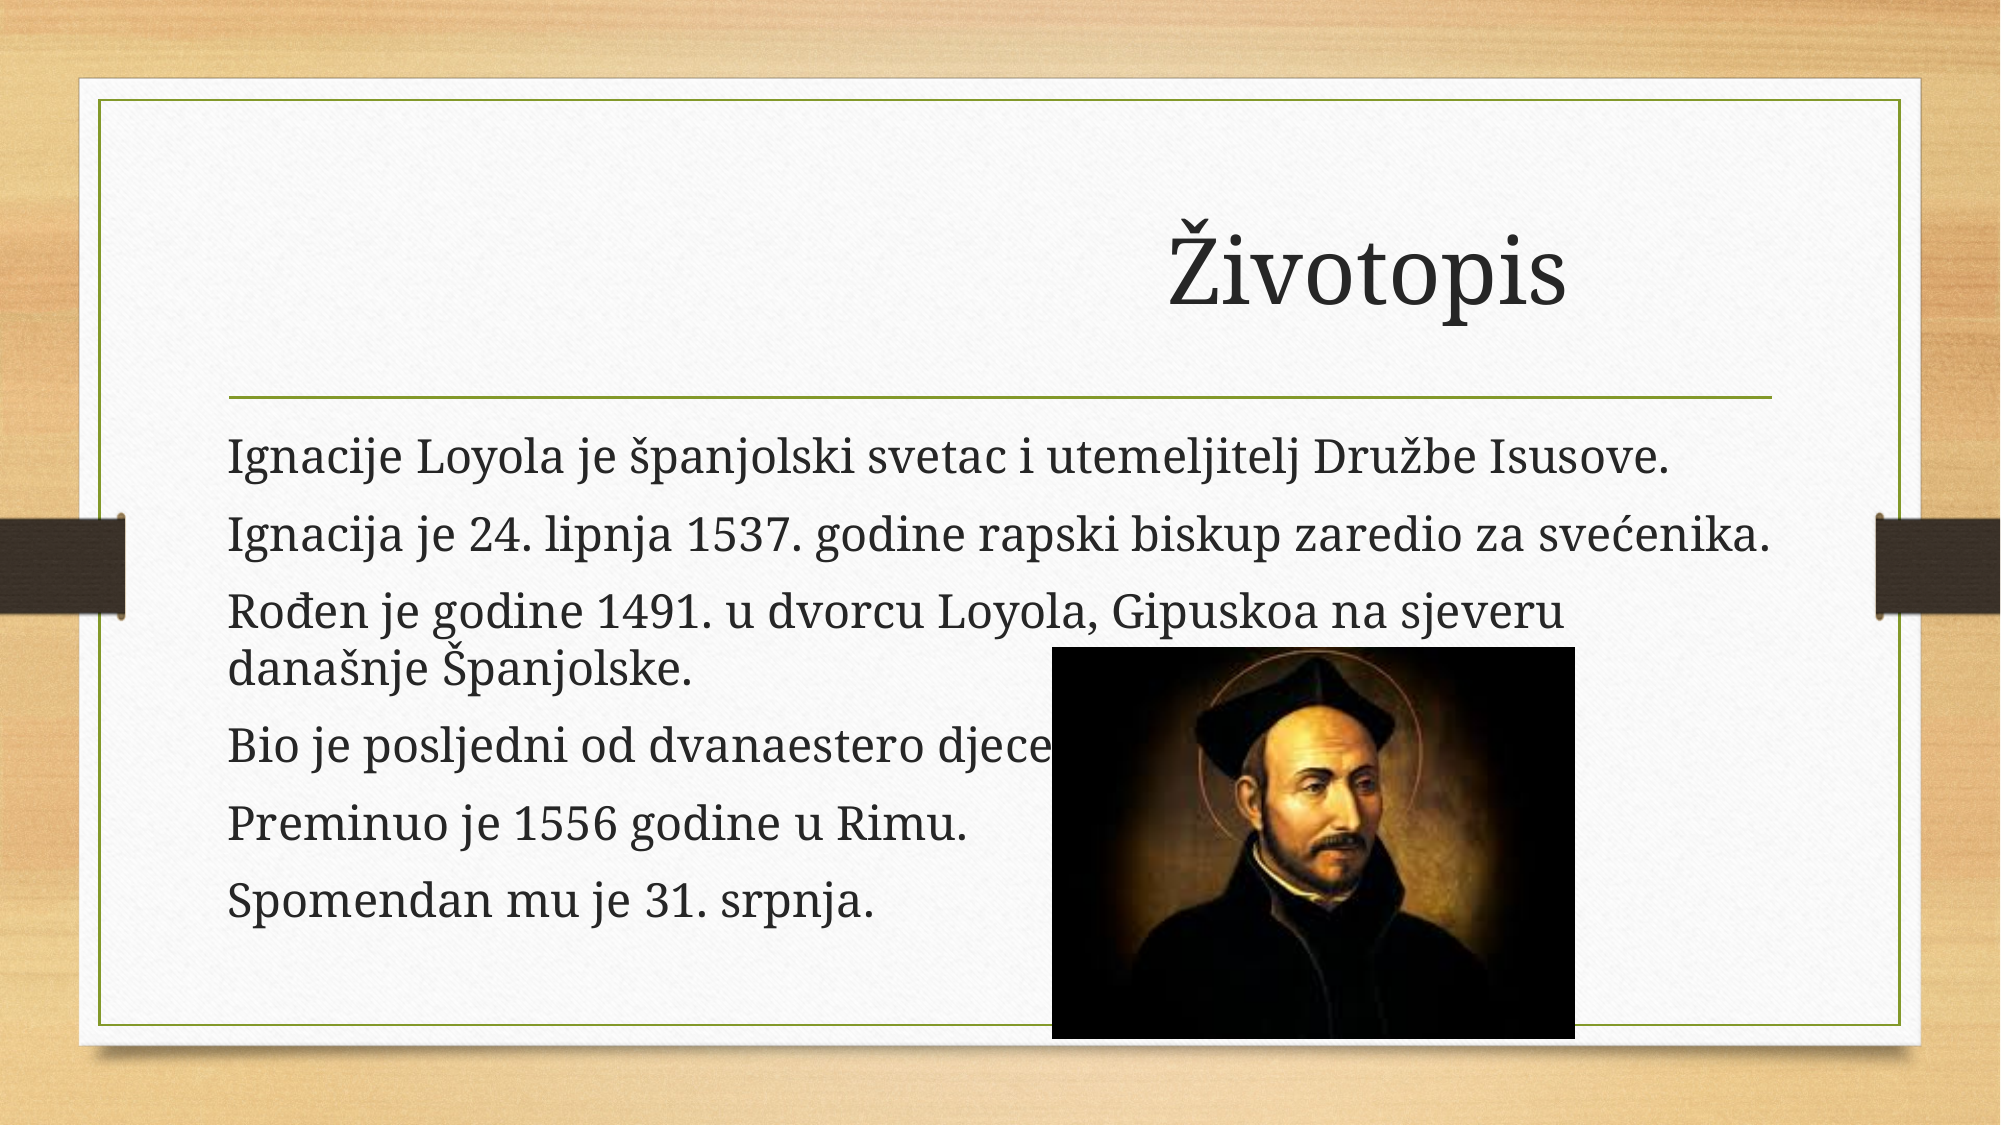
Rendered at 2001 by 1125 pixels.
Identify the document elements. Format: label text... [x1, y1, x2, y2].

picture [0, 0, 2001, 1125]
title Životopis [212, 161, 1788, 375]
list Ignacije Loyola je španjolski svetac i utemeljitelj Družbe Isusove. Ignacija je 24. lipnja 1537. godine rapski biskup zaredio za svećenika. Rođen je godine 1491. u dvorcu Loyola, Gipuskoa na sjeveru današnje Španjolske. Bio je posljedni od dvanaestero djece. Preminuo je 1556 godine u Rimu. Spomendan mu je 31. srpnja. [212, 419, 1788, 964]
